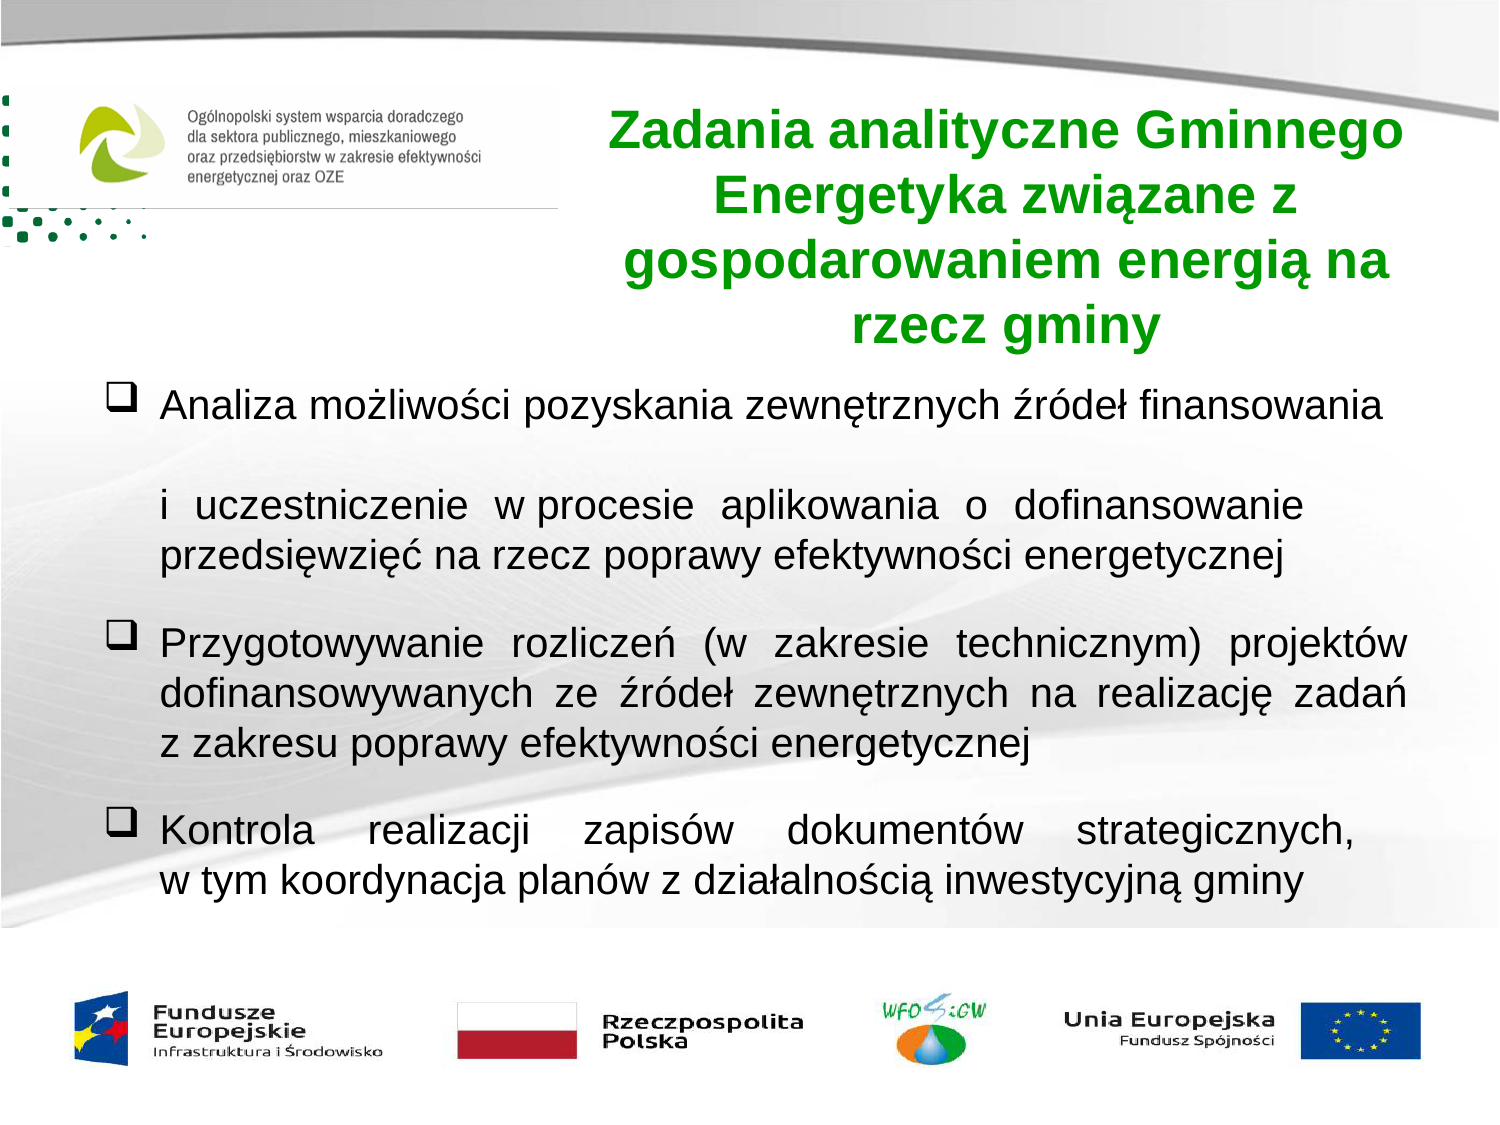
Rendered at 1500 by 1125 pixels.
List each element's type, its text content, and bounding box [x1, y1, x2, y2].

text_box Zadania analityczne Gminnego Energetyka związane z gospodarowaniem energią na rzecz gminy [570, 87, 1465, 253]
picture [0, 0, 1499, 1125]
text_box Analiza możliwości pozyskania zewnętrznych źródeł finansowania i uczestniczenie w procesie aplikowania o dofinansowanie przedsięwzięć na rzecz poprawy efektywności energetycznej Przygotowywanie rozliczeń (w zakresie technicznym) projektów dofinansowywanych ze źródeł zewnętrznych na realizację zadań z zakresu poprawy efektywności energetycznej Kontrola realizacji zapisów dokumentów strategicznych, w tym koordynacja planów z działalnością inwestycyjną gminy [88, 370, 1424, 911]
